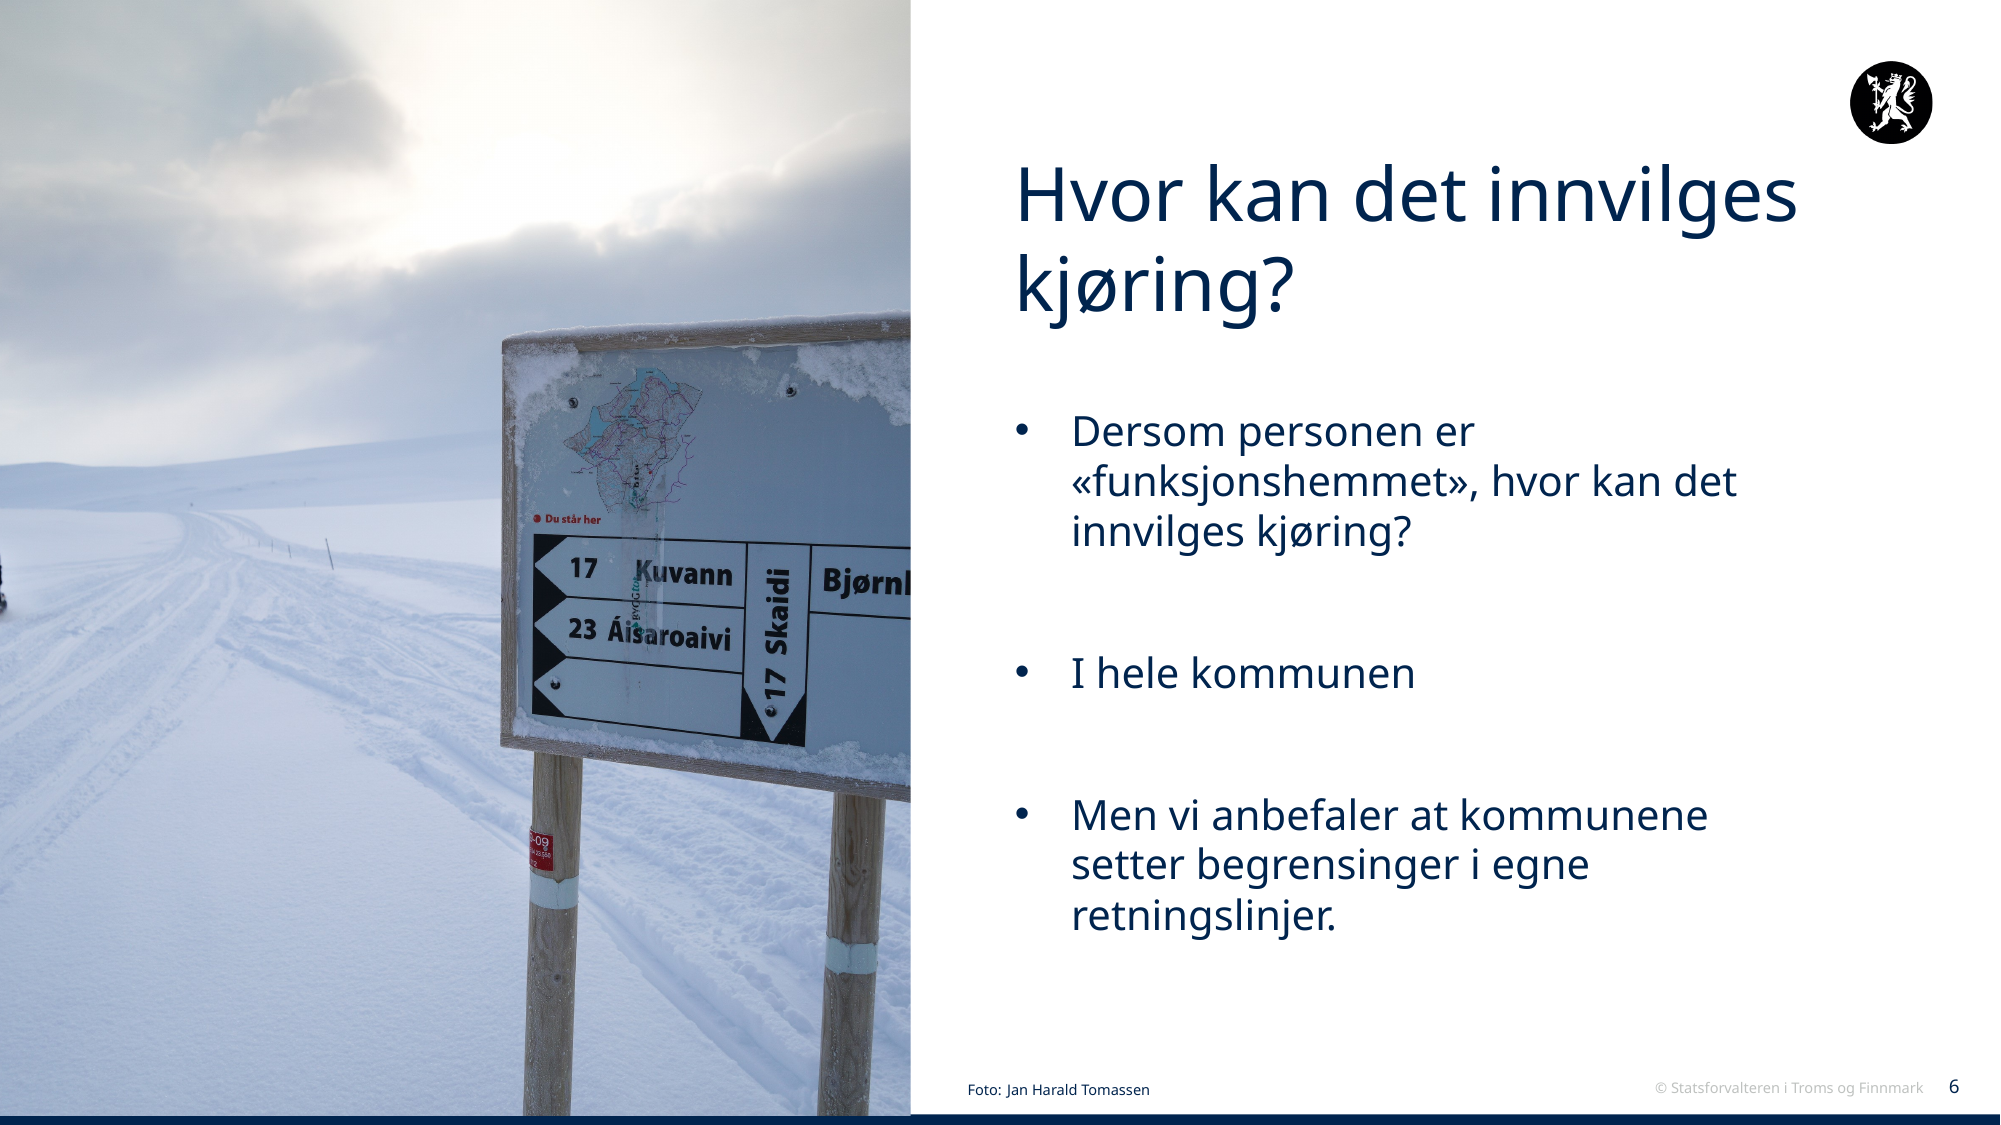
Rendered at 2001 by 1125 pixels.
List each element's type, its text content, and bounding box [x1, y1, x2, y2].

picture [0, 0, 912, 1116]
picture [1850, 61, 1934, 144]
title Hvor kan det innvilges kjøring? [999, 145, 1827, 335]
list Dersom personen er «funksjonshemmet», hvor kan det innvilges kjøring? I hele kommunen Men vi anbefaler at kommunene setter begrensinger i egne retningslinjer. [999, 397, 1827, 1035]
list Jan Harald Tomassen [1007, 1082, 1642, 1108]
